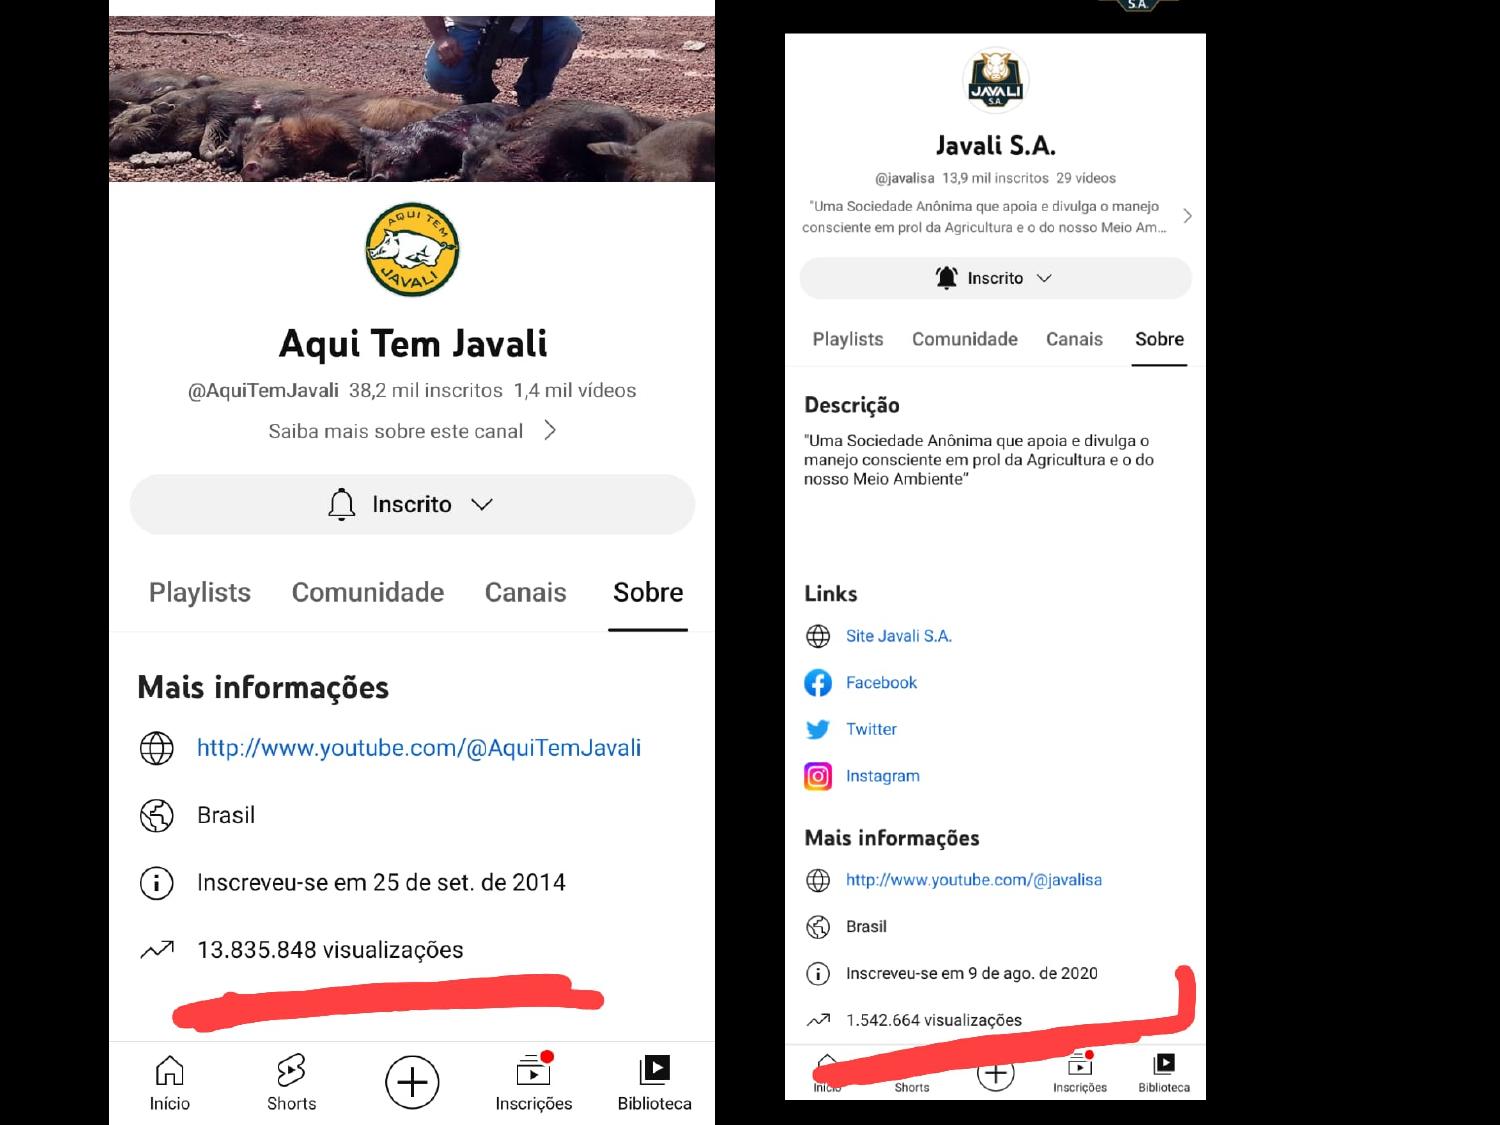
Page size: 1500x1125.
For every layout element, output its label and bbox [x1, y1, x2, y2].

list [785, 0, 1206, 1100]
picture [108, 0, 715, 1125]
